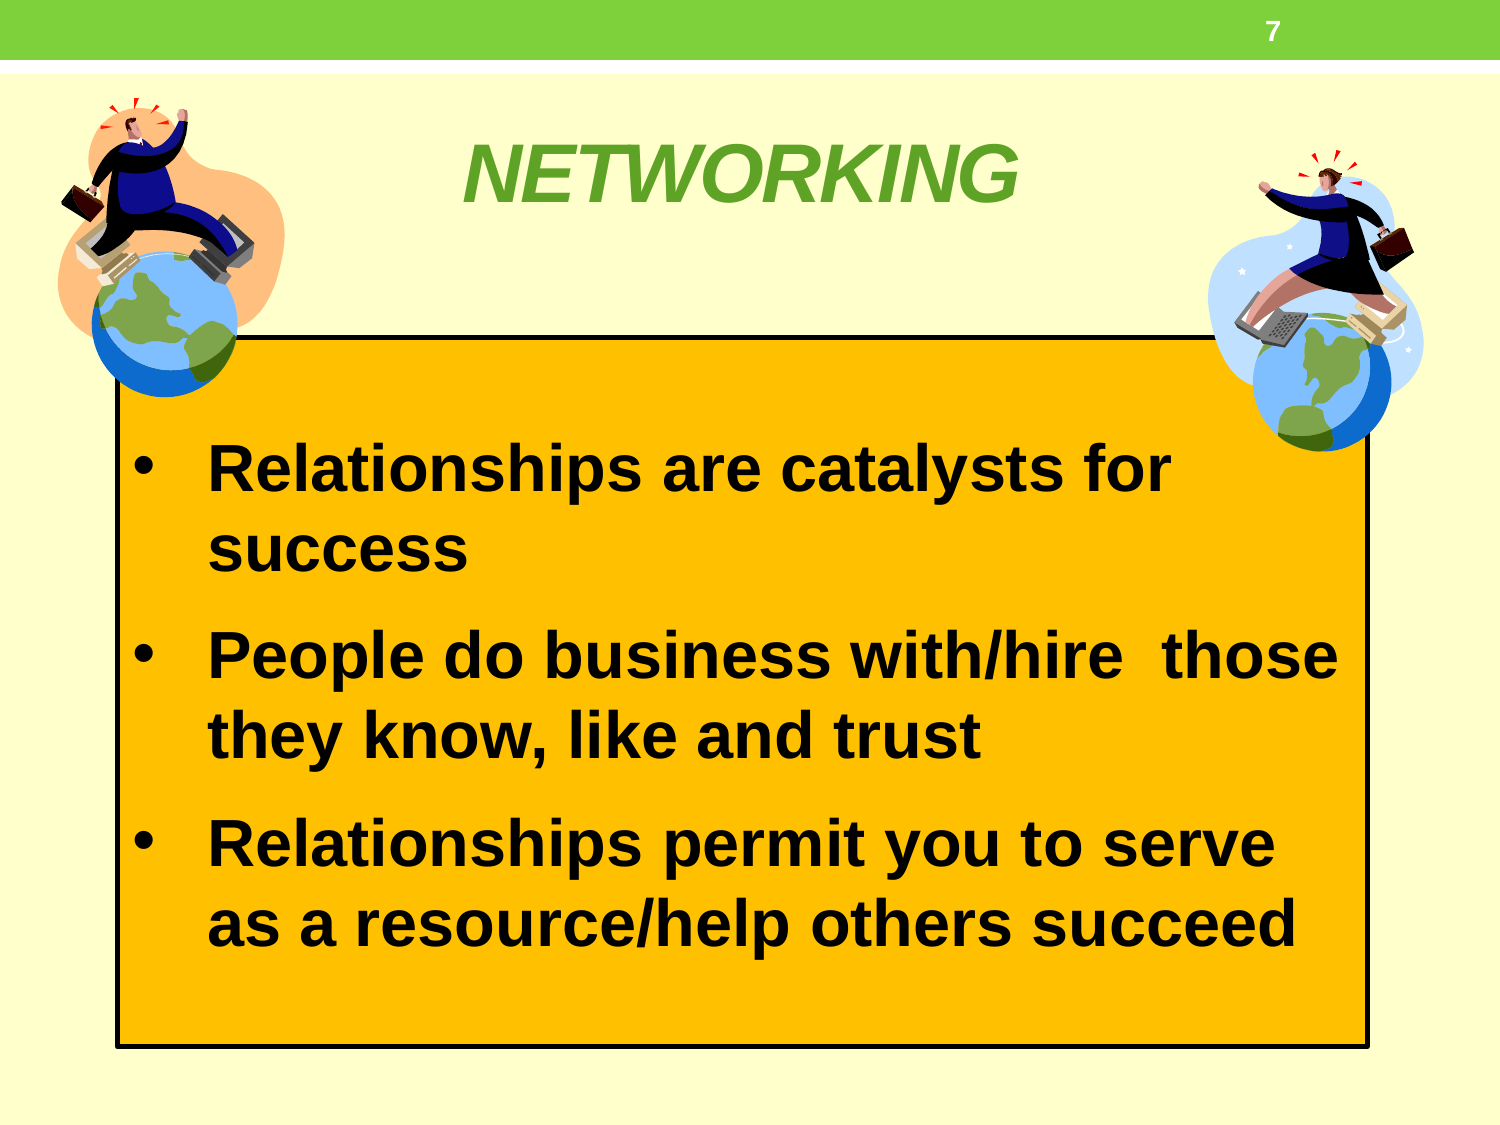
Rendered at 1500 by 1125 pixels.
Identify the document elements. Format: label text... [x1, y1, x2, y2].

text_box Relationships are catalysts for success People do business with/hire those they know, like and trust Relationships permit you to serve as a resource/help others succeed [117, 337, 1368, 1047]
slide_number 7 [1250, 3, 1425, 57]
picture [54, 97, 288, 398]
title NETWORKING [67, 87, 1418, 250]
picture [1204, 149, 1427, 453]
